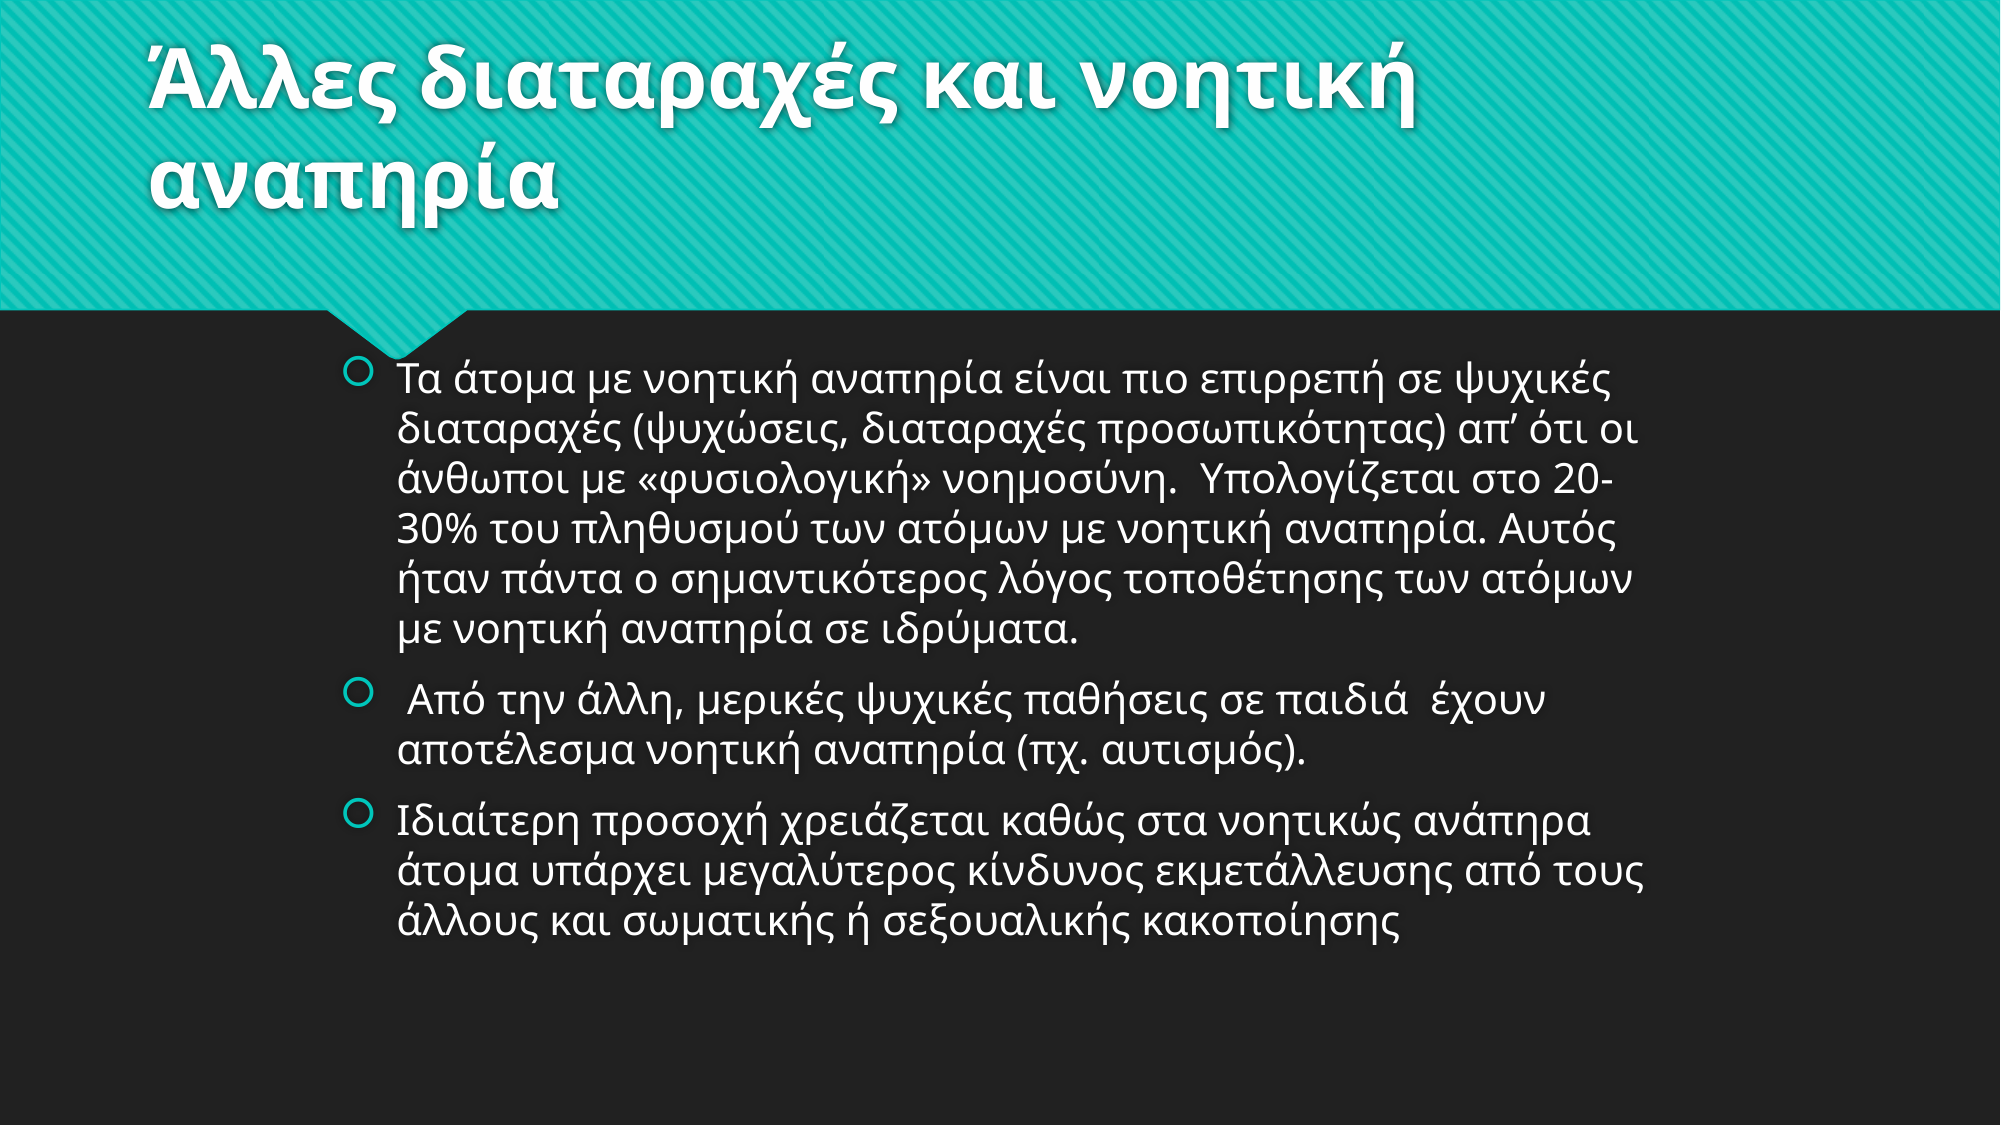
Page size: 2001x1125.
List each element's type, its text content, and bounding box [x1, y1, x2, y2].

list Τα άτομα με νοητική αναπηρία είναι πιο επιρρεπή σε ψυχικές διαταραχές (ψυχώσεις, διαταραχές προσωπικότητας) απ’ ότι οι άνθωποι με «φυσιολογική» νοημοσύνη. Υπολογίζεται στο 20-30% του πληθυσμού των ατόμων με νοητική αναπηρία. Αυτός ήταν πάντα ο σημαντικότερος λόγος τοποθέτησης των ατόμων με νοητική αναπηρία σε ιδρύματα. Από την άλλη, μερικές ψυχικές παθήσεις σε παιδιά έχουν αποτέλεσμα νοητική αναπηρία (πχ. αυτισμός). Ιδιαίτερη προσοχή χρειάζεται καθώς στα νοητικώς ανάπηρα άτομα υπάρχει μεγαλύτερος κίνδυνος εκμετάλλευσης από τους άλλους και σωματικής ή σεξουαλικής κακοποίησης [324, 286, 1675, 1010]
title Άλλες διαταραχές και νοητική αναπηρία [132, 73, 1868, 233]
